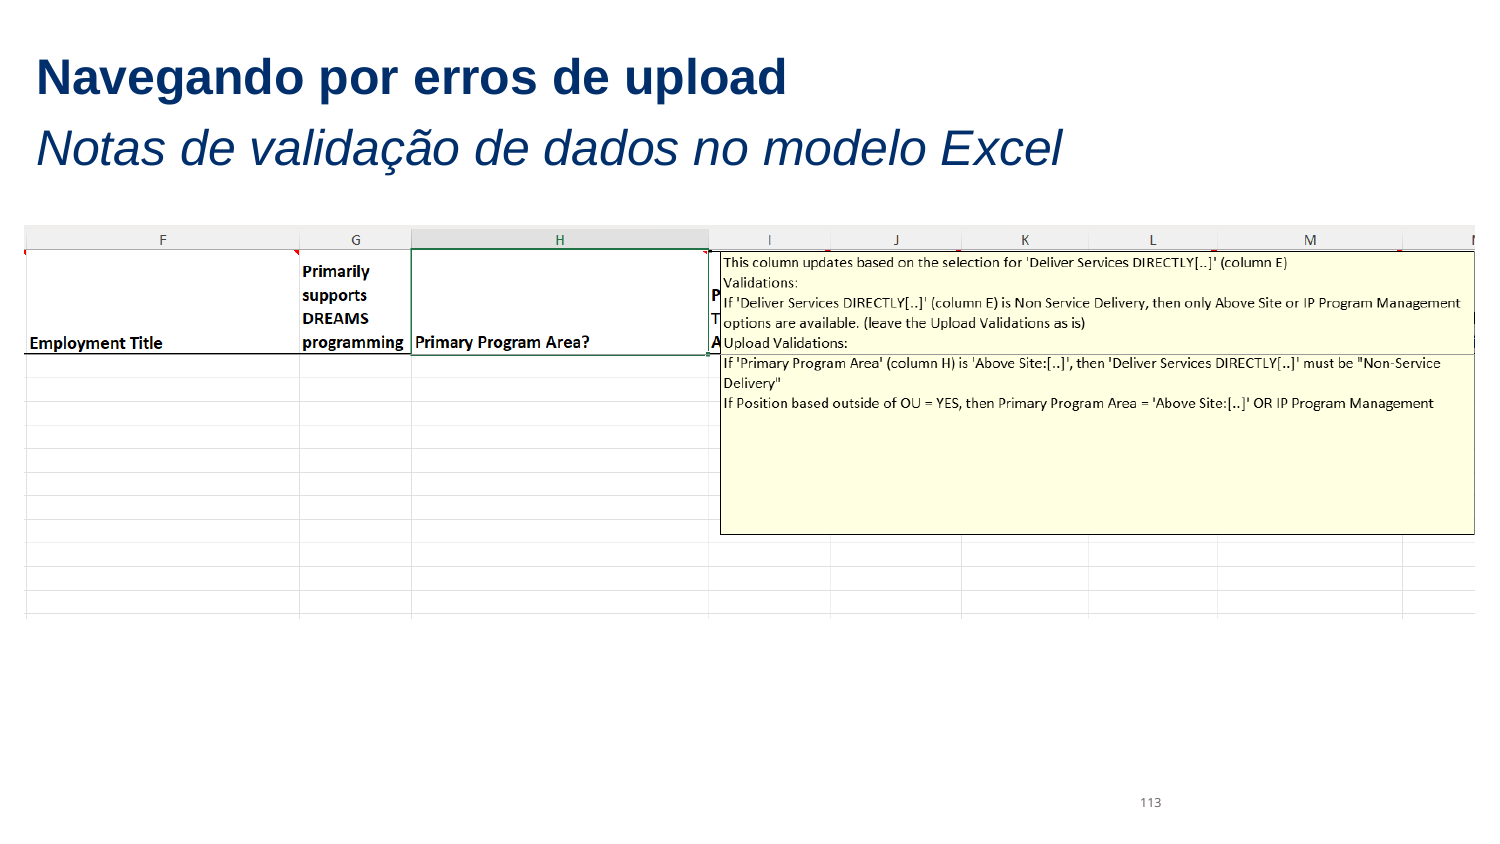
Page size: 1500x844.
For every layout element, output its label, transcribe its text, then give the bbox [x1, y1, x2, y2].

slide_number 113 [1125, 788, 1475, 819]
title Navegando por erros de upload Notas de validação de dados no modelo Excel [21, 43, 1297, 191]
picture [24, 225, 1476, 619]
